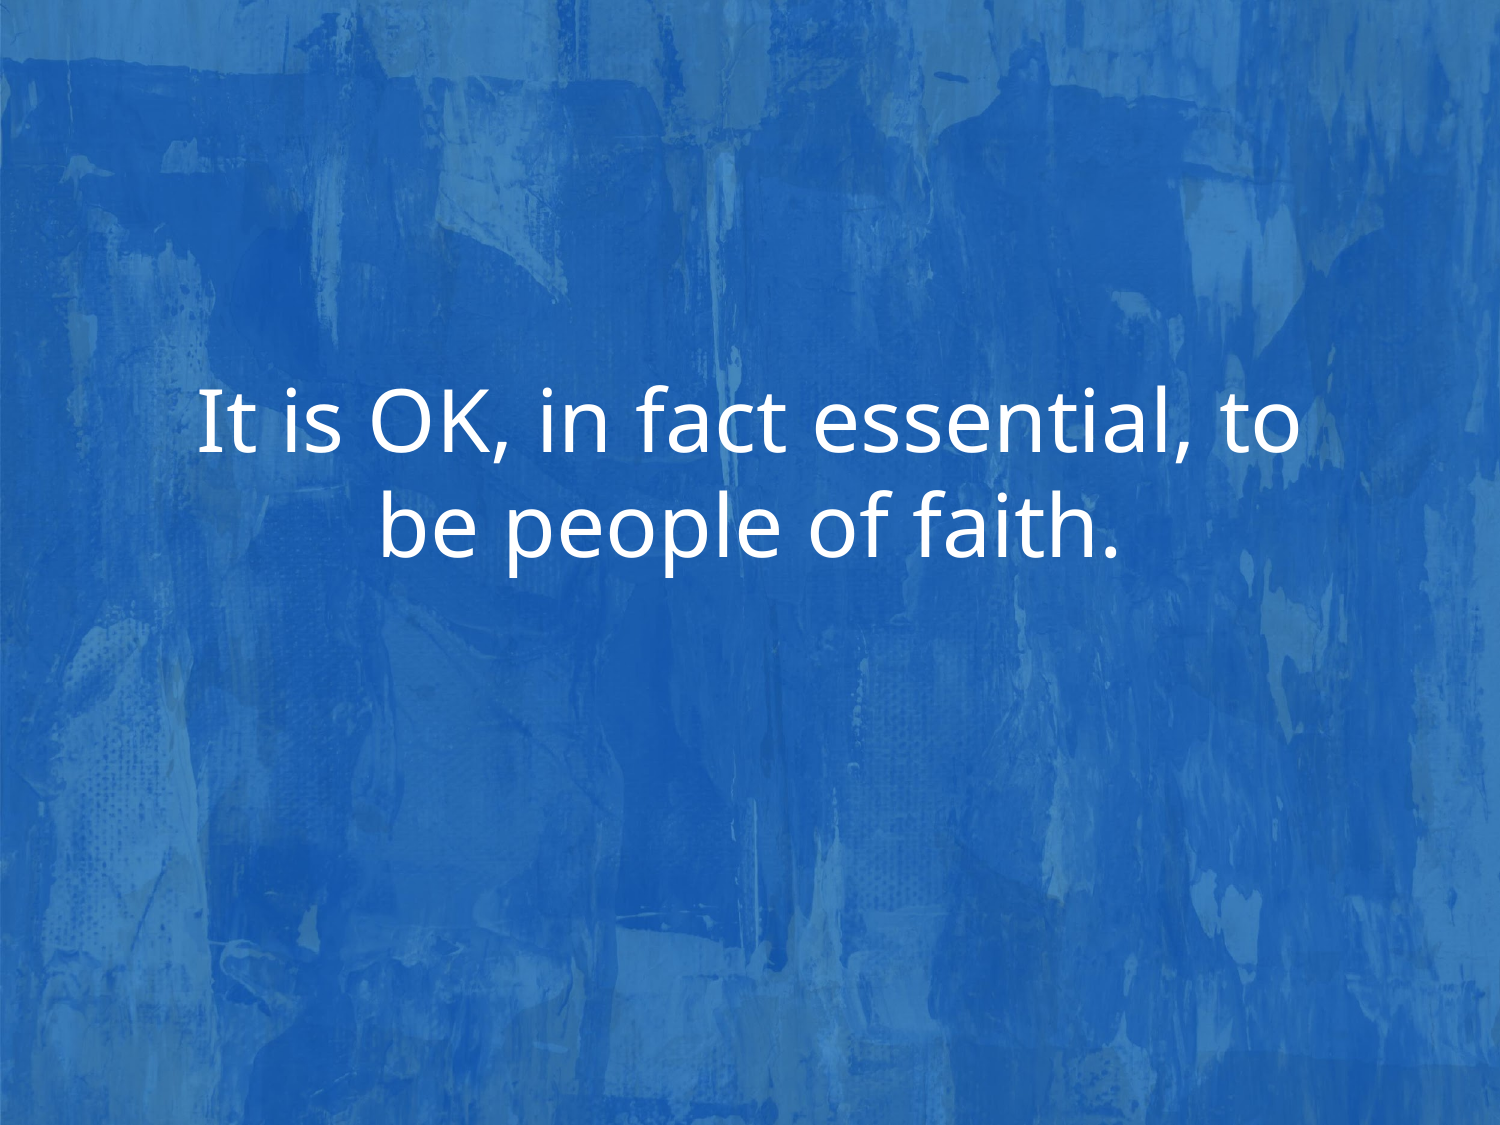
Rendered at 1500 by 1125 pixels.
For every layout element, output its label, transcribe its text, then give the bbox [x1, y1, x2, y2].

title It is OK, in fact essential, to be people of faith. [166, 252, 1334, 875]
picture [0, 0, 1500, 1125]
